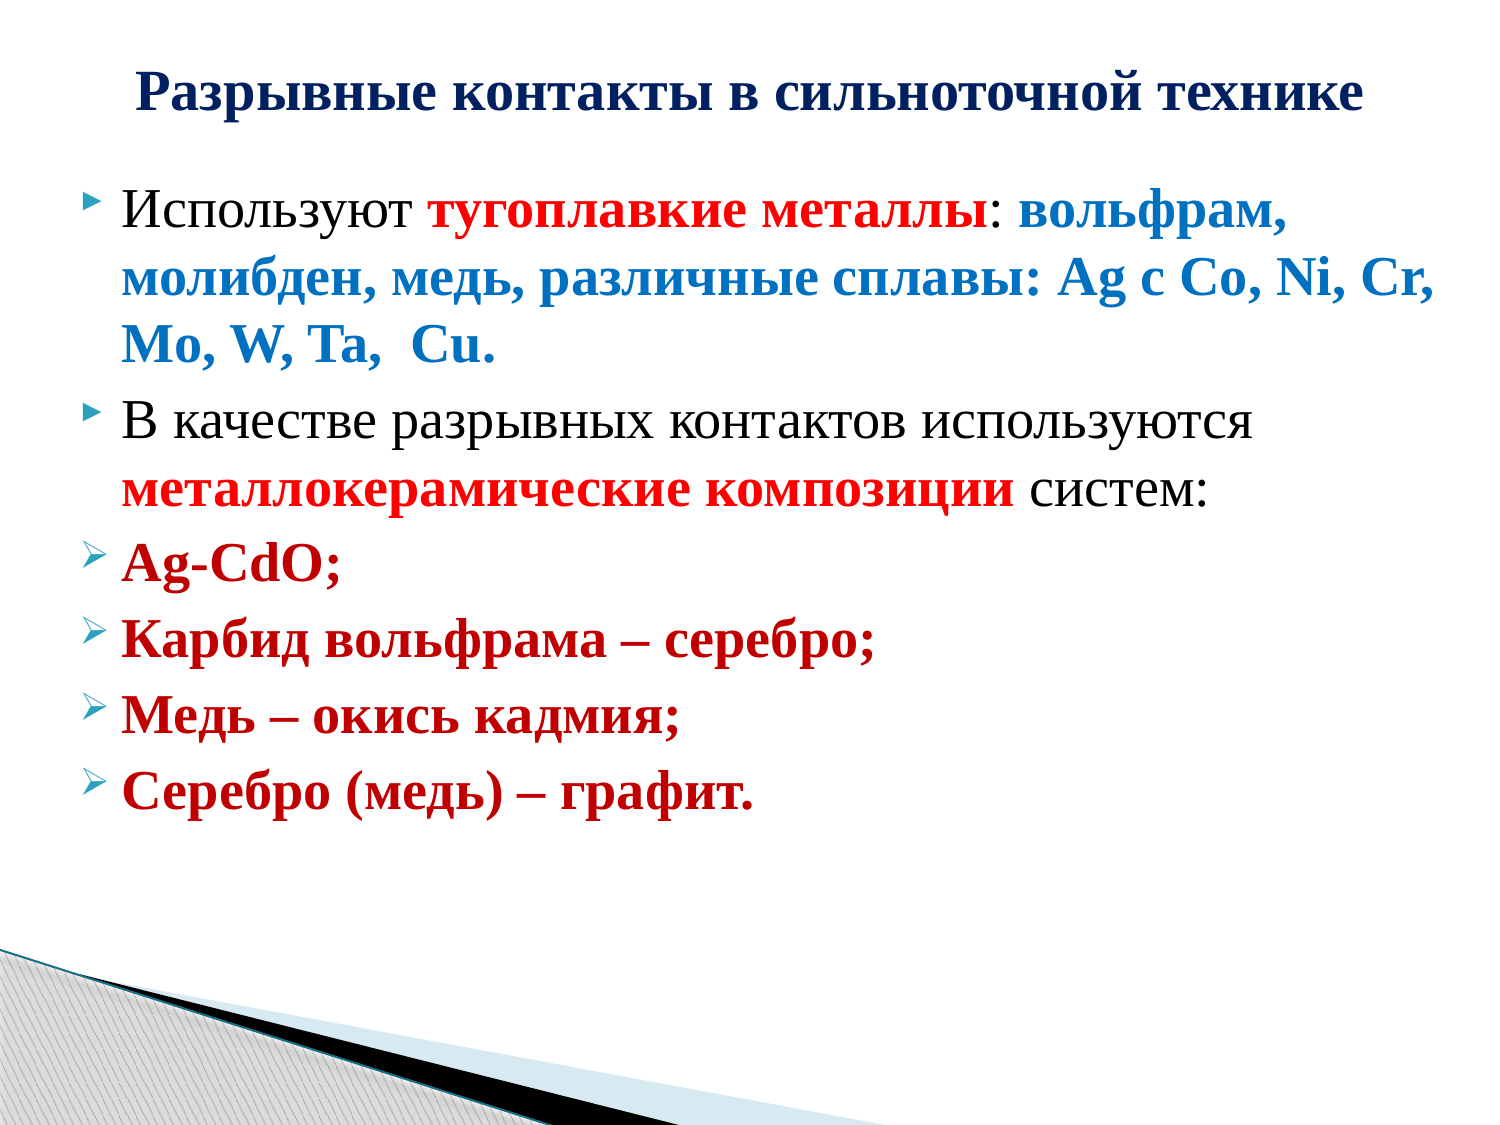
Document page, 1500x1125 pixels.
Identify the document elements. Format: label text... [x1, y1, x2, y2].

list Используют тугоплавкие металлы: вольфрам, молибден, медь, различные сплавы: Ag c Co, Ni, Cr, Mo, W, Ta, Cu. В качестве разрывных контактов используются металлокерамические композиции систем: Ag-CdO; Карбид вольфрама – серебро; Медь – окись кадмия; Серебро (медь) – графит. [46, 164, 1454, 1090]
title Разрывные контакты в сильноточной технике [75, 45, 1425, 129]
